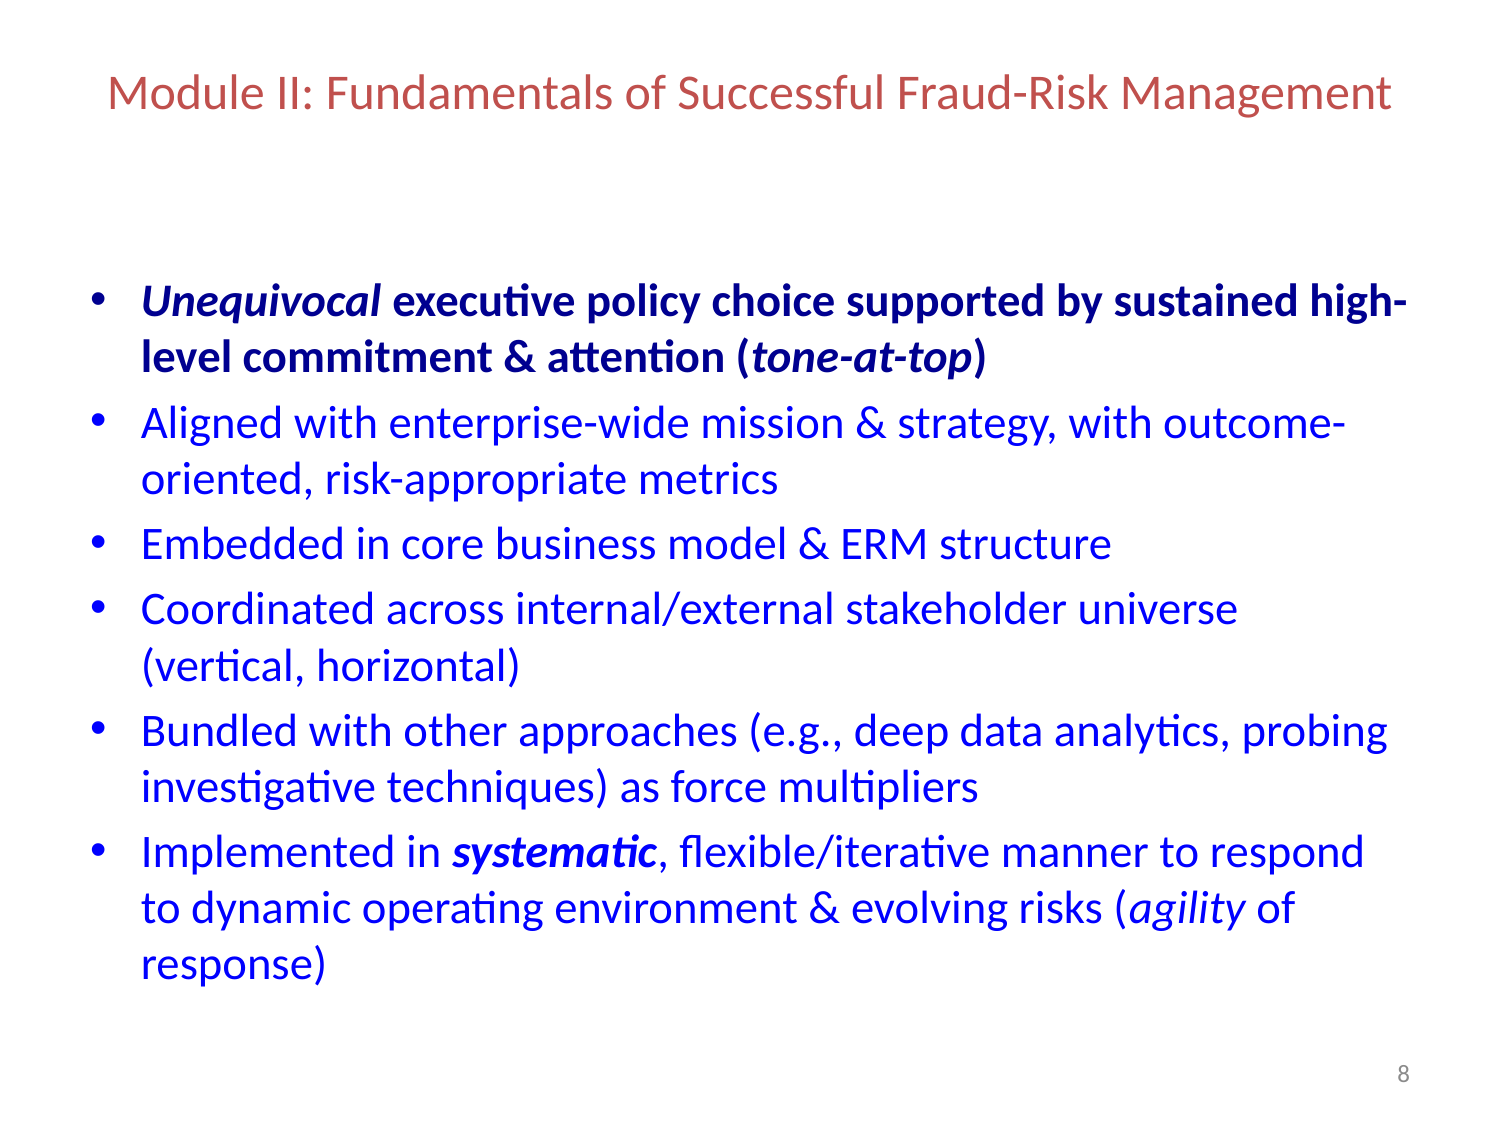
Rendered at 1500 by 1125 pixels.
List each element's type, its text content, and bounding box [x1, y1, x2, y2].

title Module II: Fundamentals of Successful Fraud-Risk Management [75, 45, 1425, 233]
slide_number 8 [1074, 1042, 1425, 1103]
list Unequivocal executive policy choice supported by sustained high-level commitment & attention (tone-at-top) Aligned with enterprise-wide mission & strategy, with outcome-oriented, risk-appropriate metrics Embedded in core business model & ERM structure Coordinated across internal/external stakeholder universe (vertical, horizontal) Bundled with other approaches (e.g., deep data analytics, probing investigative techniques) as force multipliers Implemented in systematic, flexible/iterative manner to respond to dynamic operating environment & evolving risks (agility of response) [75, 262, 1425, 1005]
